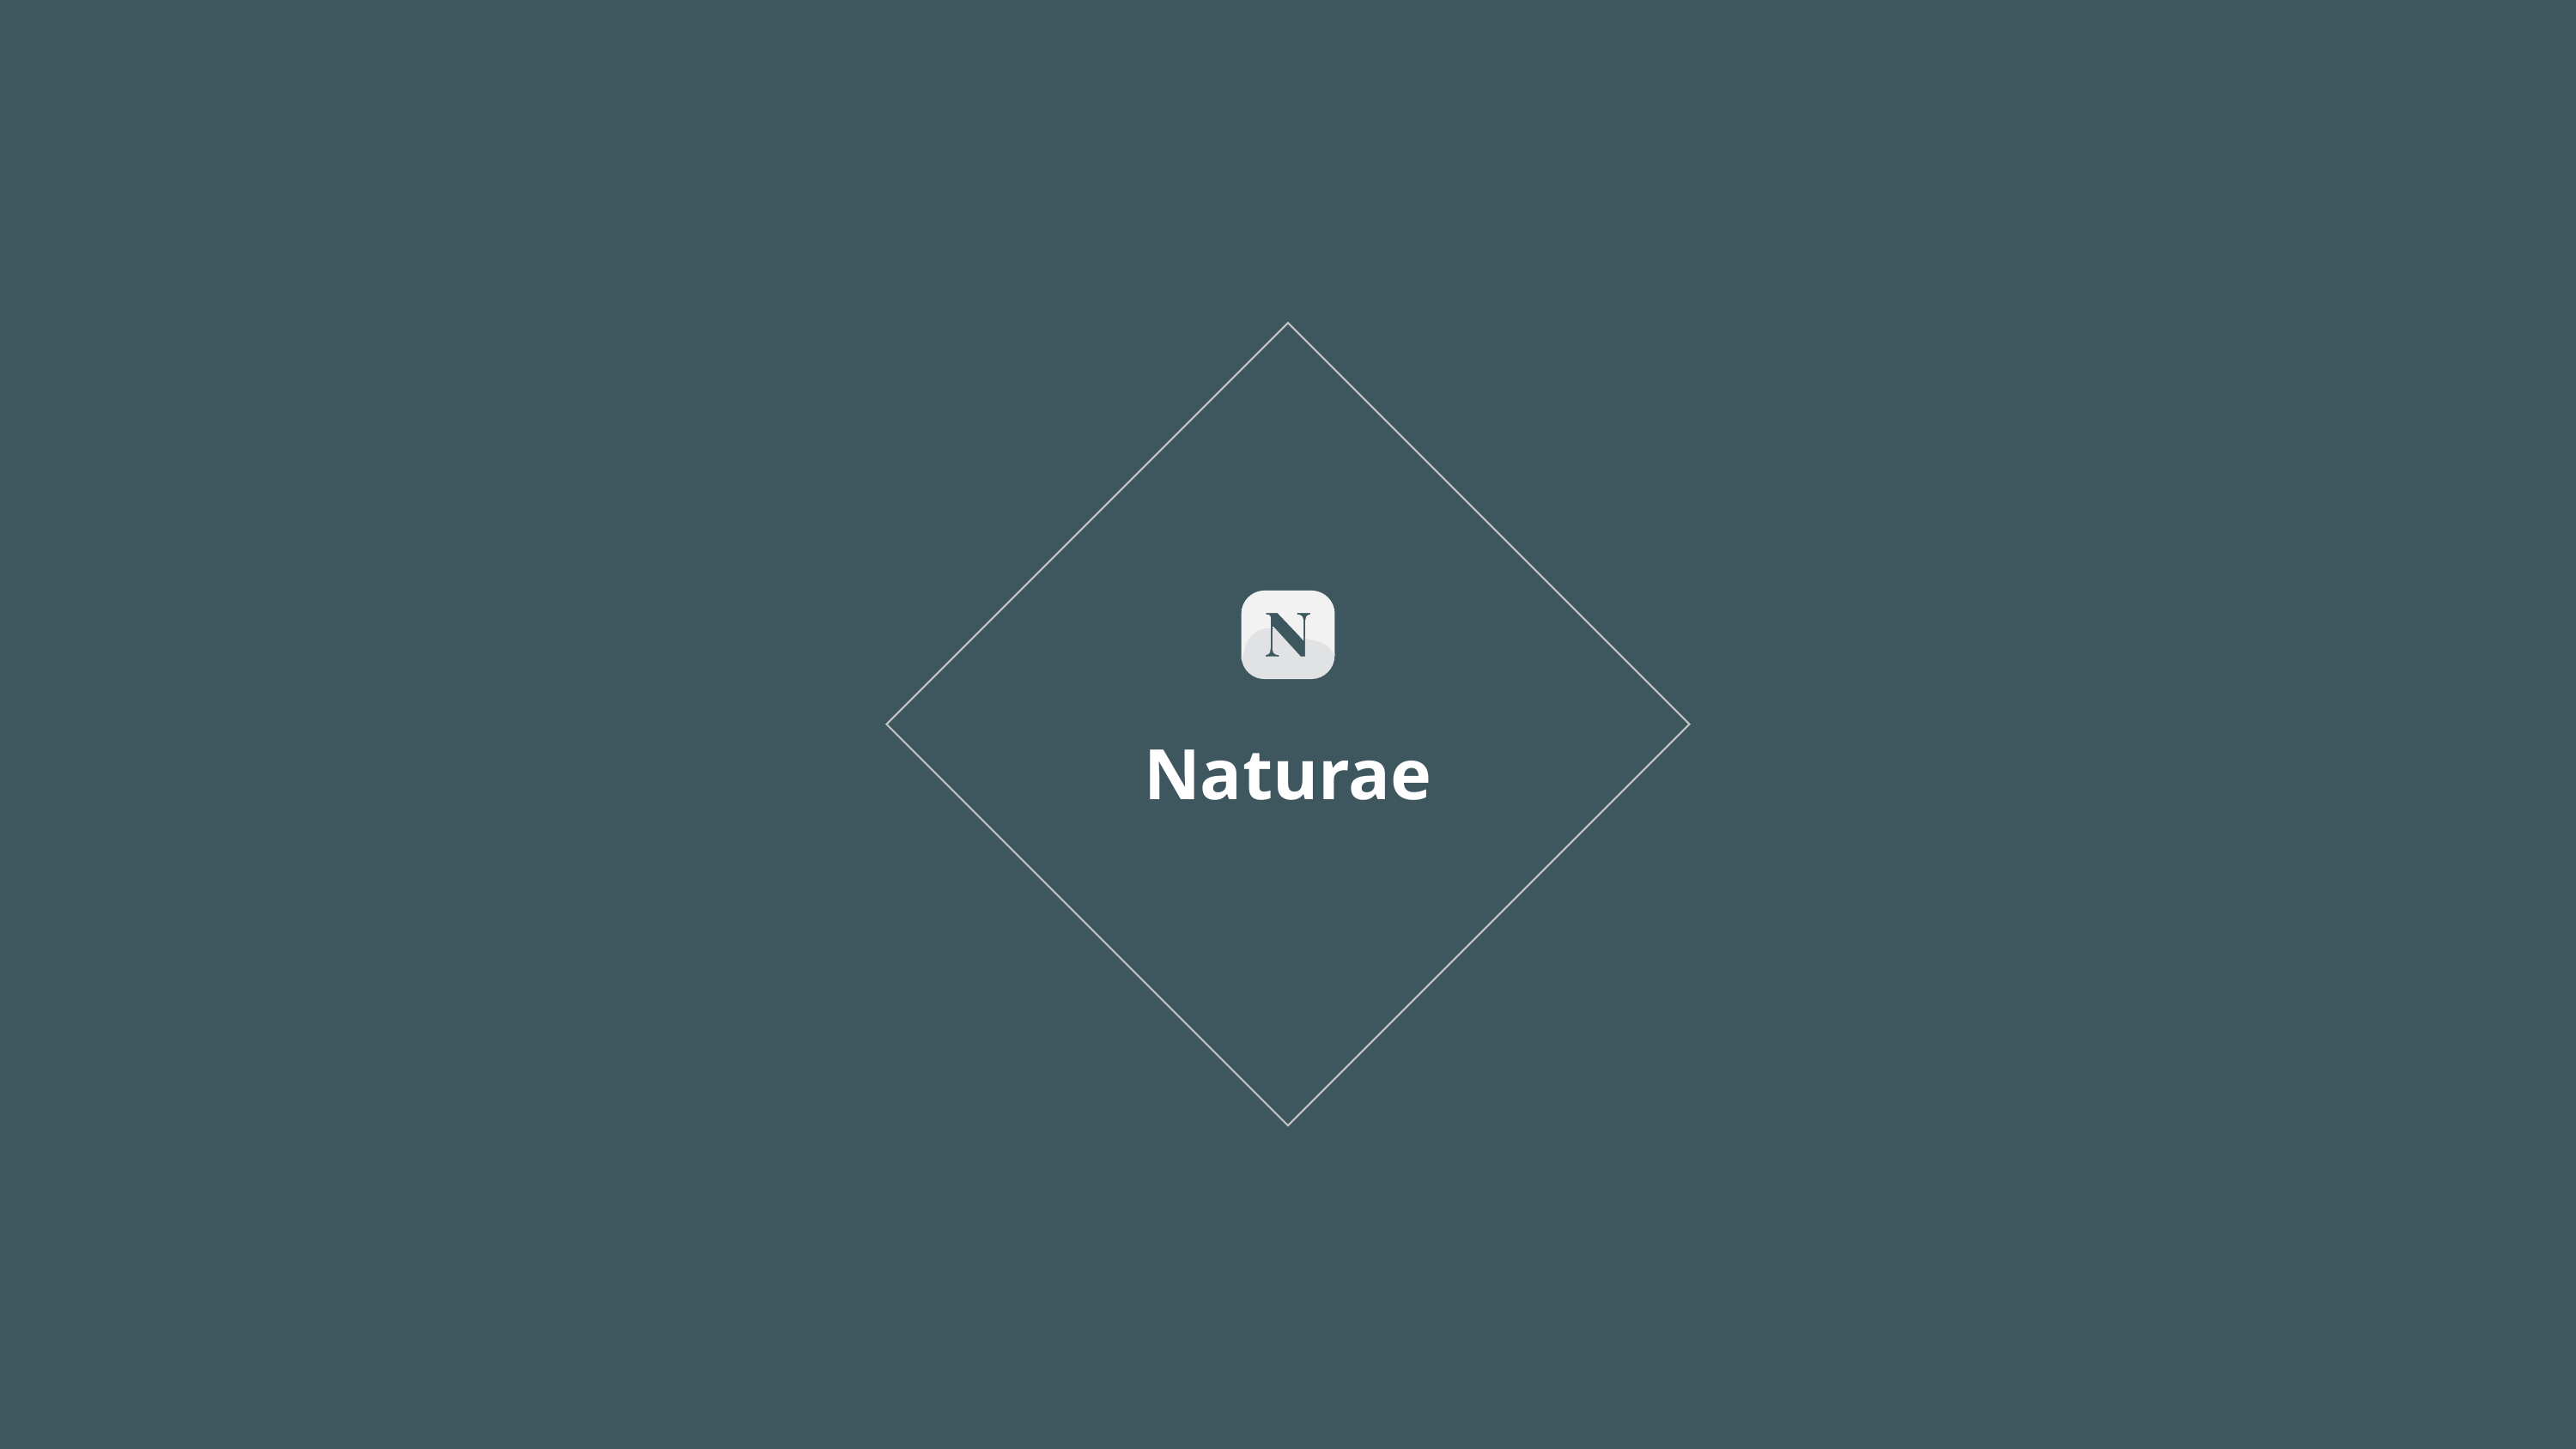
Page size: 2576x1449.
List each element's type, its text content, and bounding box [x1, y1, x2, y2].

picture [151, 151, 1212, 1298]
text_box [1212, 321, 1364, 724]
picture [1364, 151, 2425, 1298]
text_box [1212, 824, 1364, 1127]
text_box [1241, 590, 1335, 680]
text_box Naturae [1212, 724, 1364, 824]
